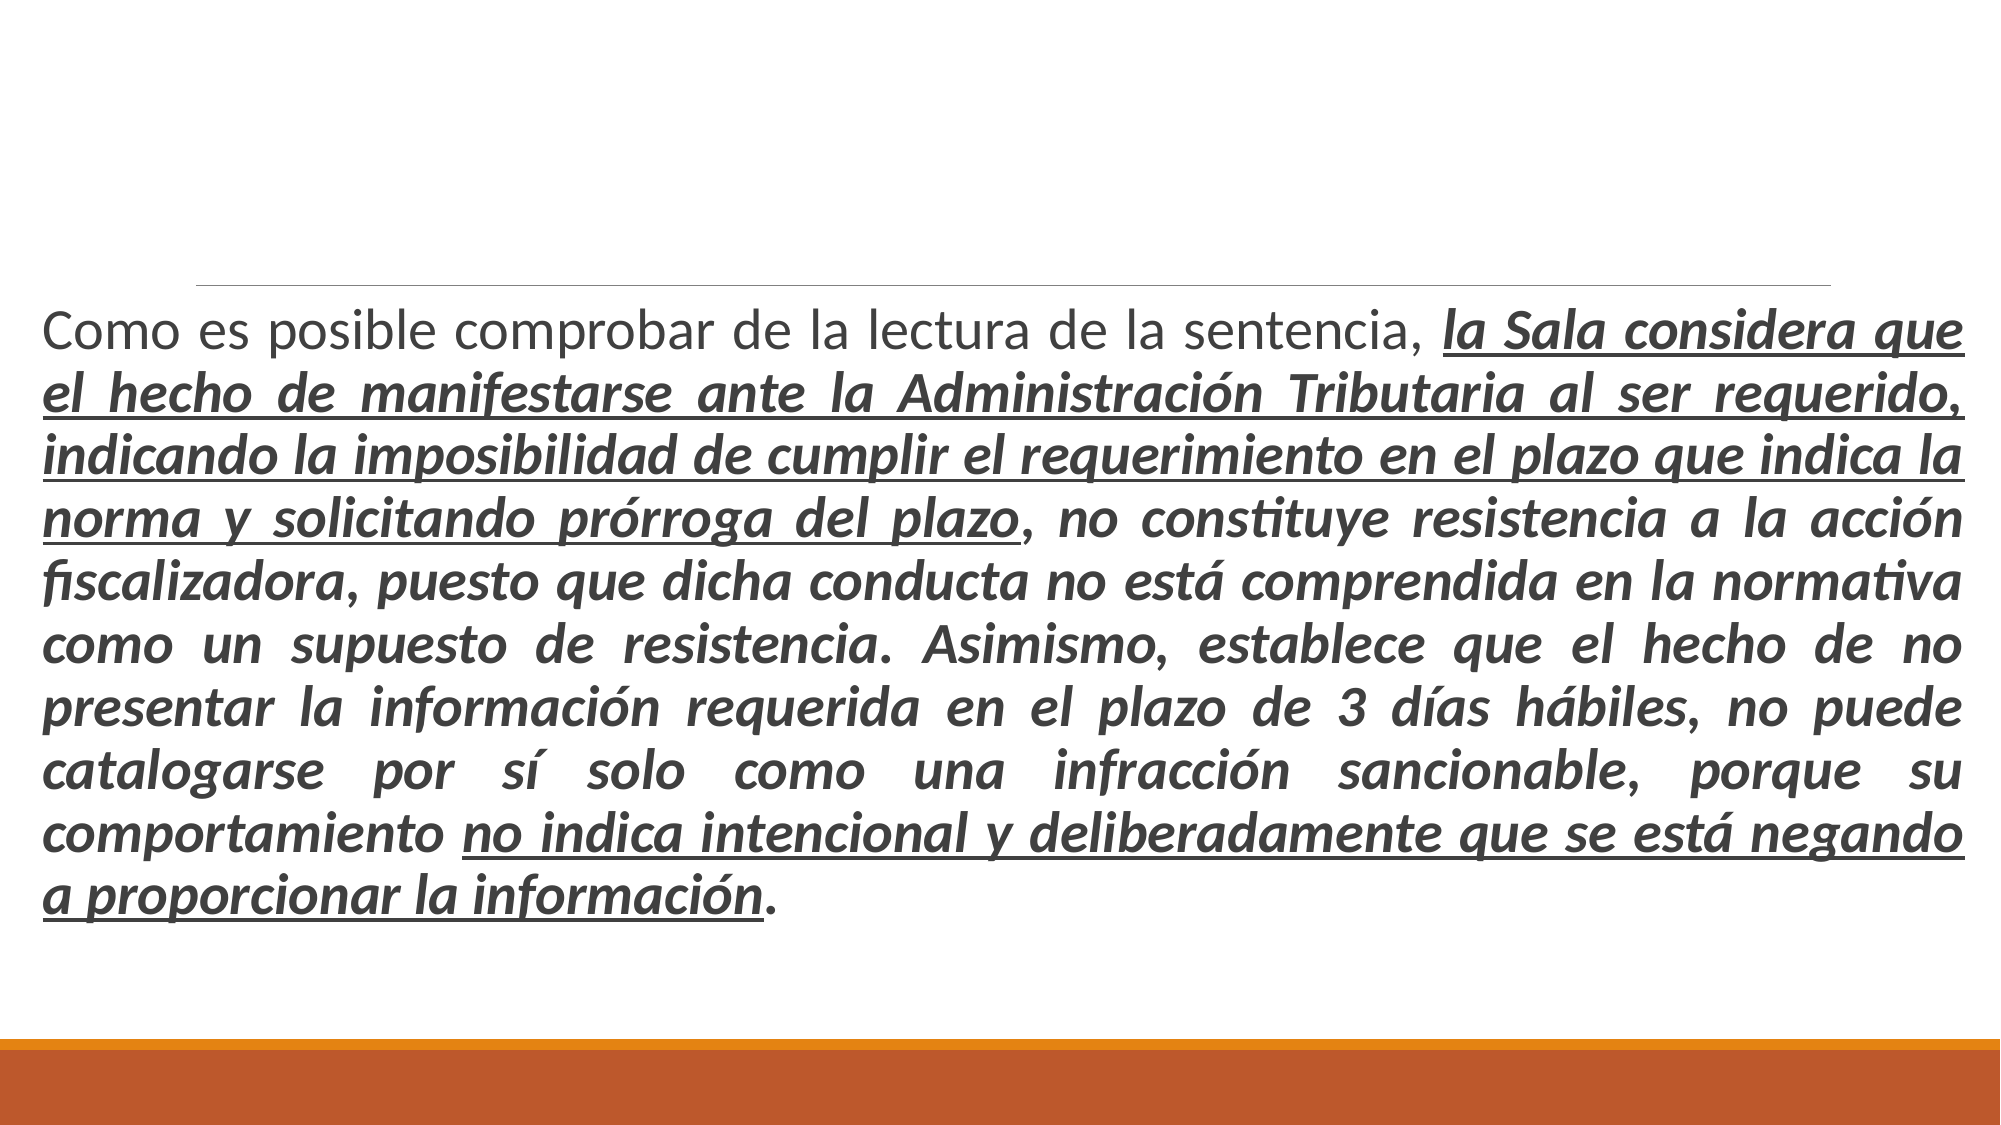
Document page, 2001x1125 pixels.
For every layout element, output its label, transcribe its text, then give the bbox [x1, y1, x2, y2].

list Como es posible comprobar de la lectura de la sentencia, la Sala considera que el hecho de manifestarse ante la Administración Tributaria al ser requerido, indicando la imposibilidad de cumplir el requerimiento en el plazo que indica la norma y solicitando prórroga del plazo, no constituye resistencia a la acción fiscalizadora, puesto que dicha conducta no está comprendida en la normativa como un supuesto de resistencia. Asimismo, establece que el hecho de no presentar la información requerida en el plazo de 3 días hábiles, no puede catalogarse por sí solo como una infracción sancionable, porque su comportamiento no indica intencional y deliberadamente que se está negando a proporcionar la información. [27, 291, 1965, 1031]
